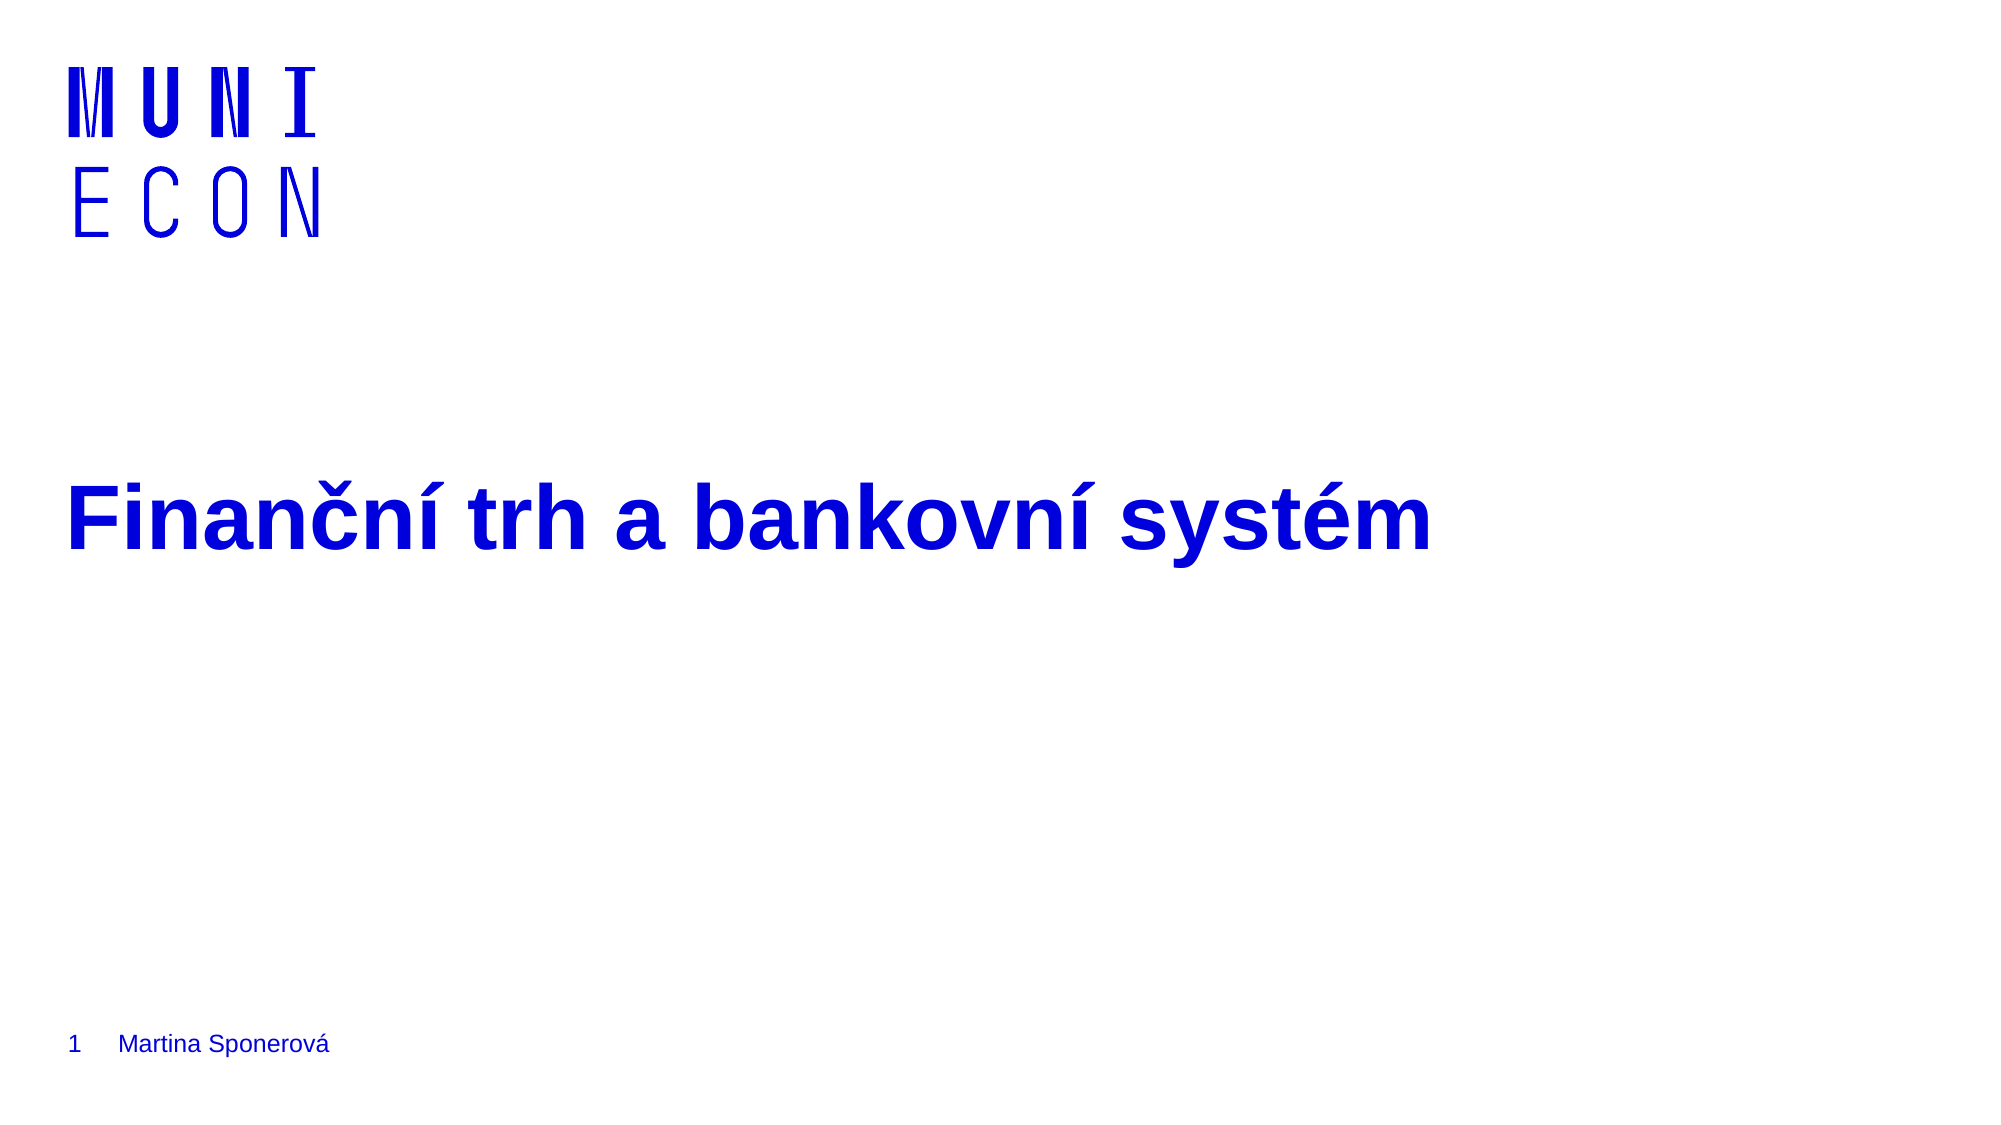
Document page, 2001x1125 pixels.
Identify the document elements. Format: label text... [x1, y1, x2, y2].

footer Martina Sponerová [118, 1021, 1418, 1063]
title Finanční trh a bankovní systém [65, 475, 1930, 668]
slide_number 1 [67, 1021, 110, 1063]
